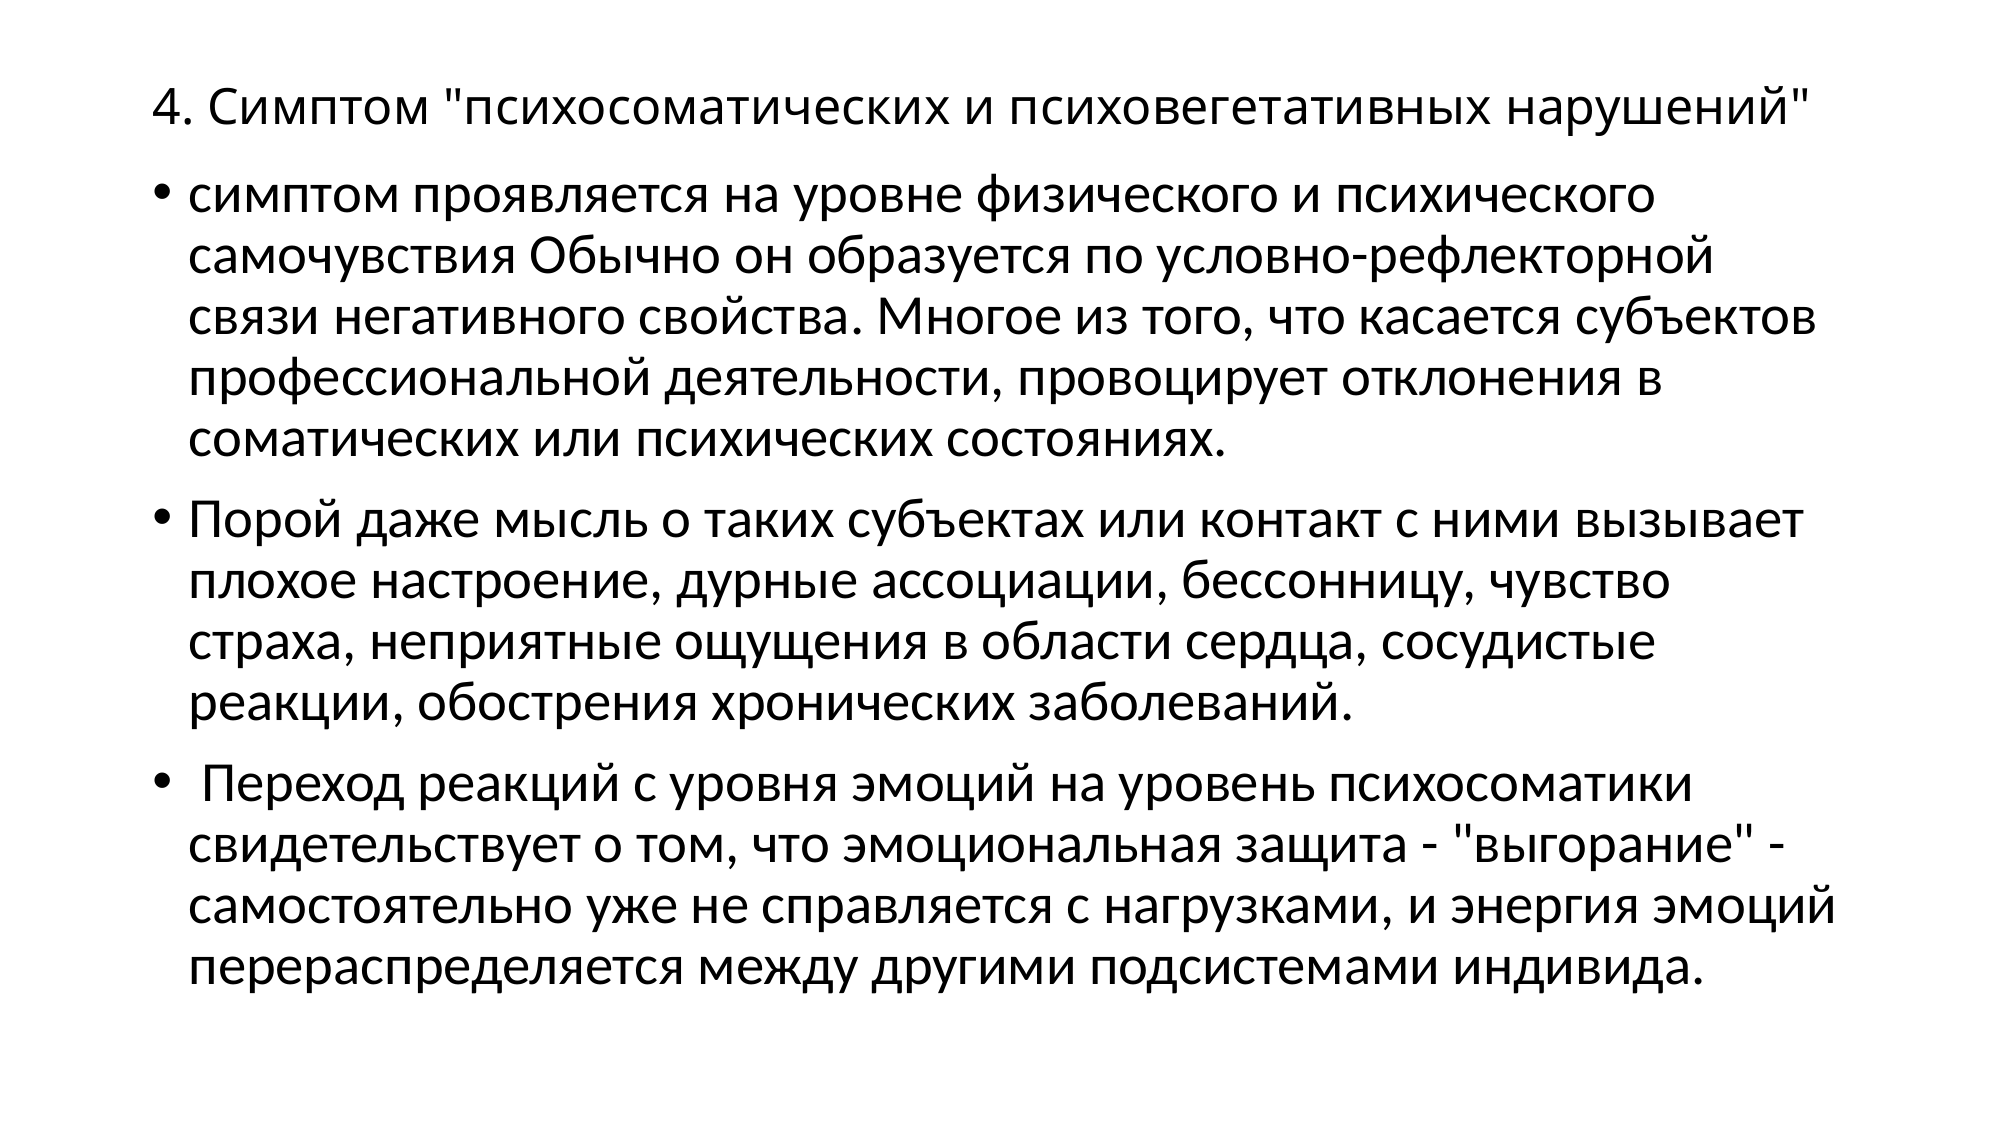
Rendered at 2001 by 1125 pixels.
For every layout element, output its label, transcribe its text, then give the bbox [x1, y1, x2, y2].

list симптом проявляется на уровне физического и психического самочувствия Обычно он образуется по условно-рефлекторной связи негативного свойства. Многое из того, что касается субъектов профессиональной деятельности, провоцирует отклонения в соматических или психических состояниях. Порой даже мысль о таких субъектах или контакт с ними вызывает плохое настроение, дурные ассоциации, бессонницу, чувство страха, неприятные ощущения в области сердца, сосудистые реакции, обострения хронических заболеваний. Переход реакций с уровня эмоций на уровень психосоматики свидетельствует о том, что эмоциональная защита - "выгорание" - самостоятельно уже не справляется с нагрузками, и энергия эмоций перераспределяется между другими подсистемами индивида. [137, 156, 1863, 1014]
title 4. Симптом "психосоматических и психовегетативных нарушений" [137, 59, 1863, 156]
